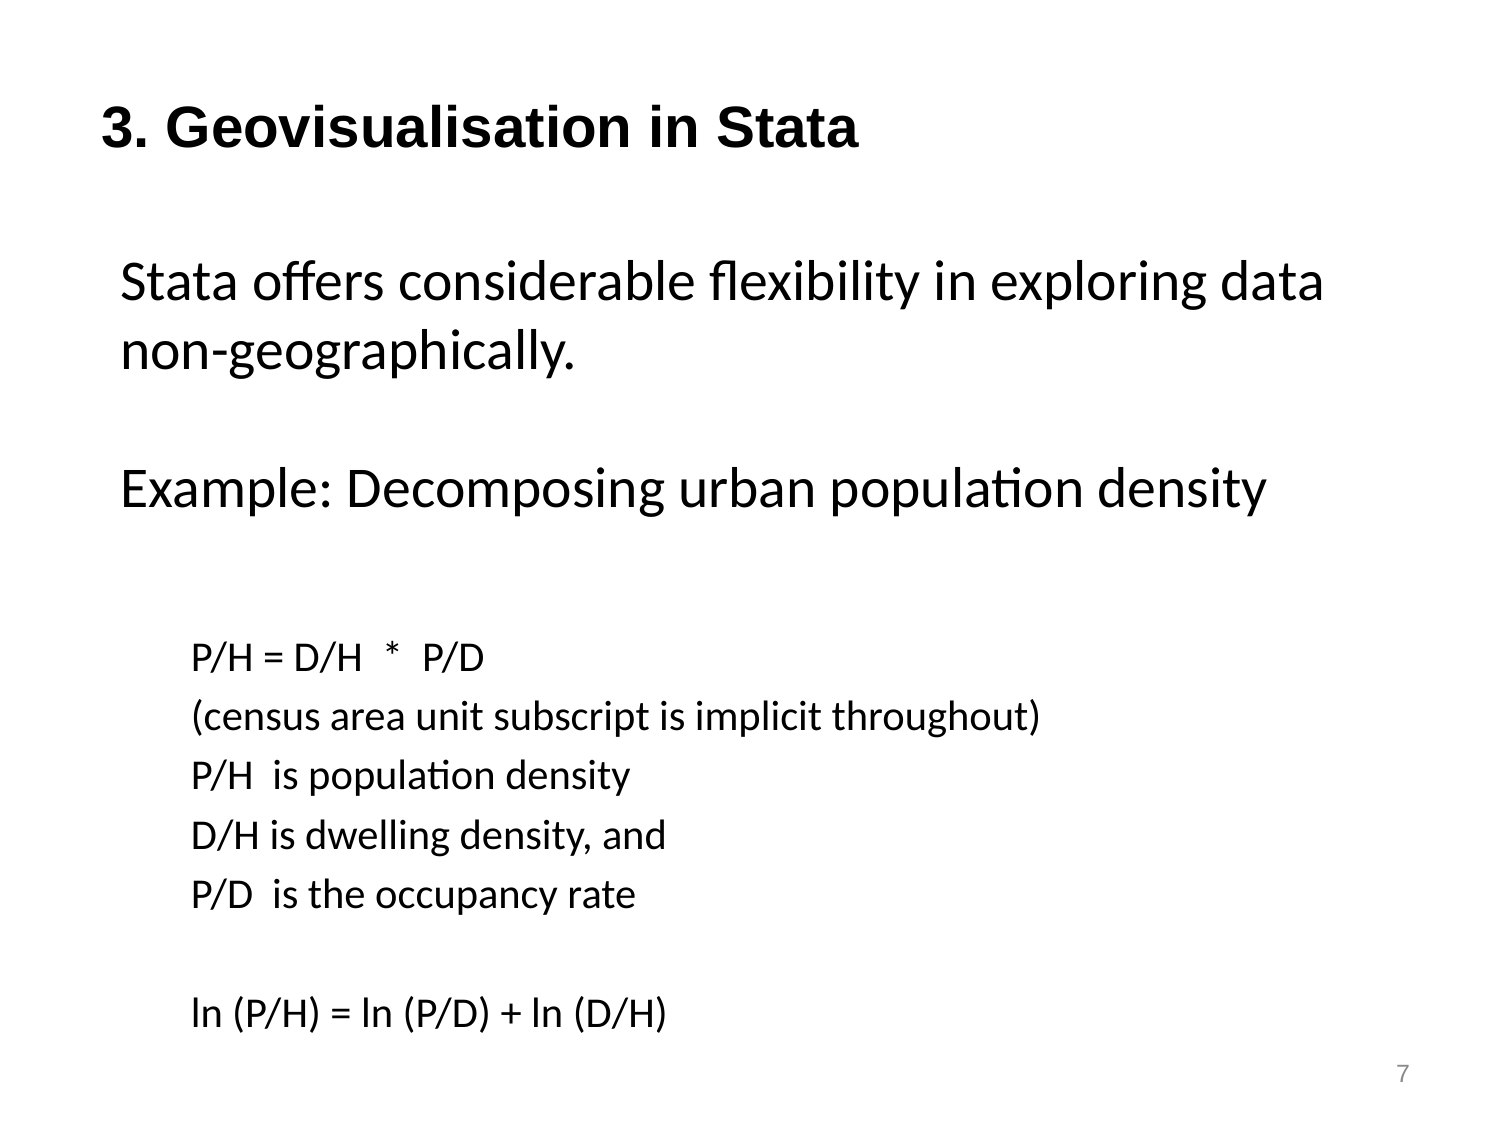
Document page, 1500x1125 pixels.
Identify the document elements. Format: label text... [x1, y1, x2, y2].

title Stata offers considerable flexibility in exploring data non-geographically. Example: Decomposing urban population density [105, 234, 1374, 528]
text_box 3. Geovisualisation in Stata [86, 82, 875, 167]
list P/H = D/H * P/D (census area unit subscript is implicit throughout) P/H is population density D/H is dwelling density, and P/D is the occupancy rate ln (P/H) = ln (P/D) + ln (D/H) [175, 621, 1266, 1125]
slide_number 7 [1074, 1042, 1425, 1103]
